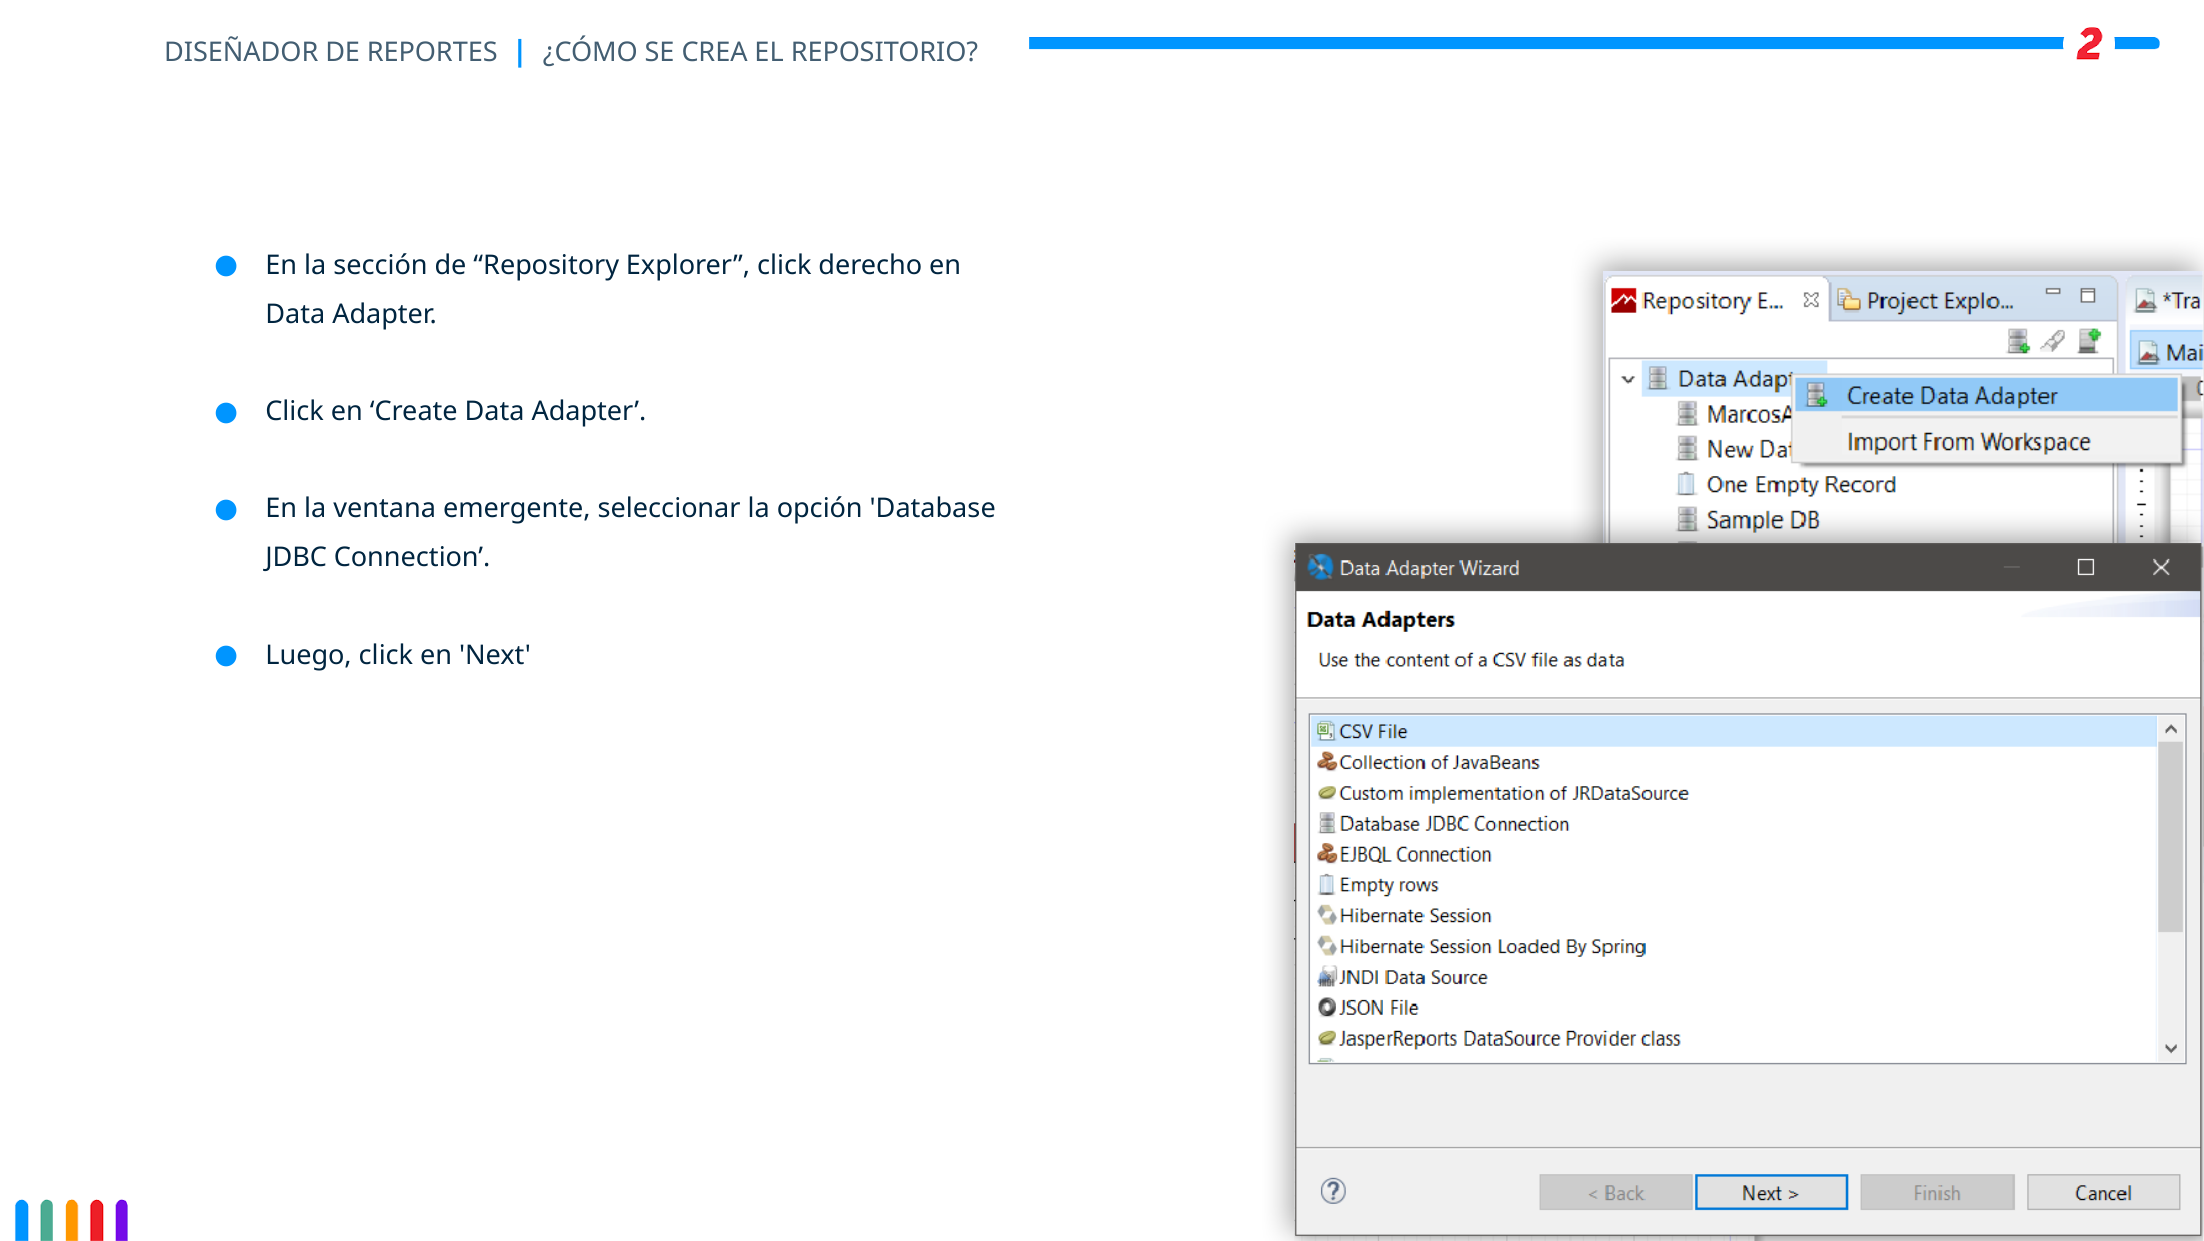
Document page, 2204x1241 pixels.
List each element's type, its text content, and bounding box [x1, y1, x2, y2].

title DISEÑADOR DE REPORTES | ¿CÓMO SE CREA EL REPOSITORIO? [142, 14, 1030, 86]
text_box En la sección de “Repository Explorer”, click derecho en Data Adapter. Click en ‘Create Data Adapter’. En la ventana emergente, seleccionar la opción 'Database JDBC Connection’. Luego, click en 'Next' [175, 216, 1041, 729]
picture [0, 0, 2204, 1241]
